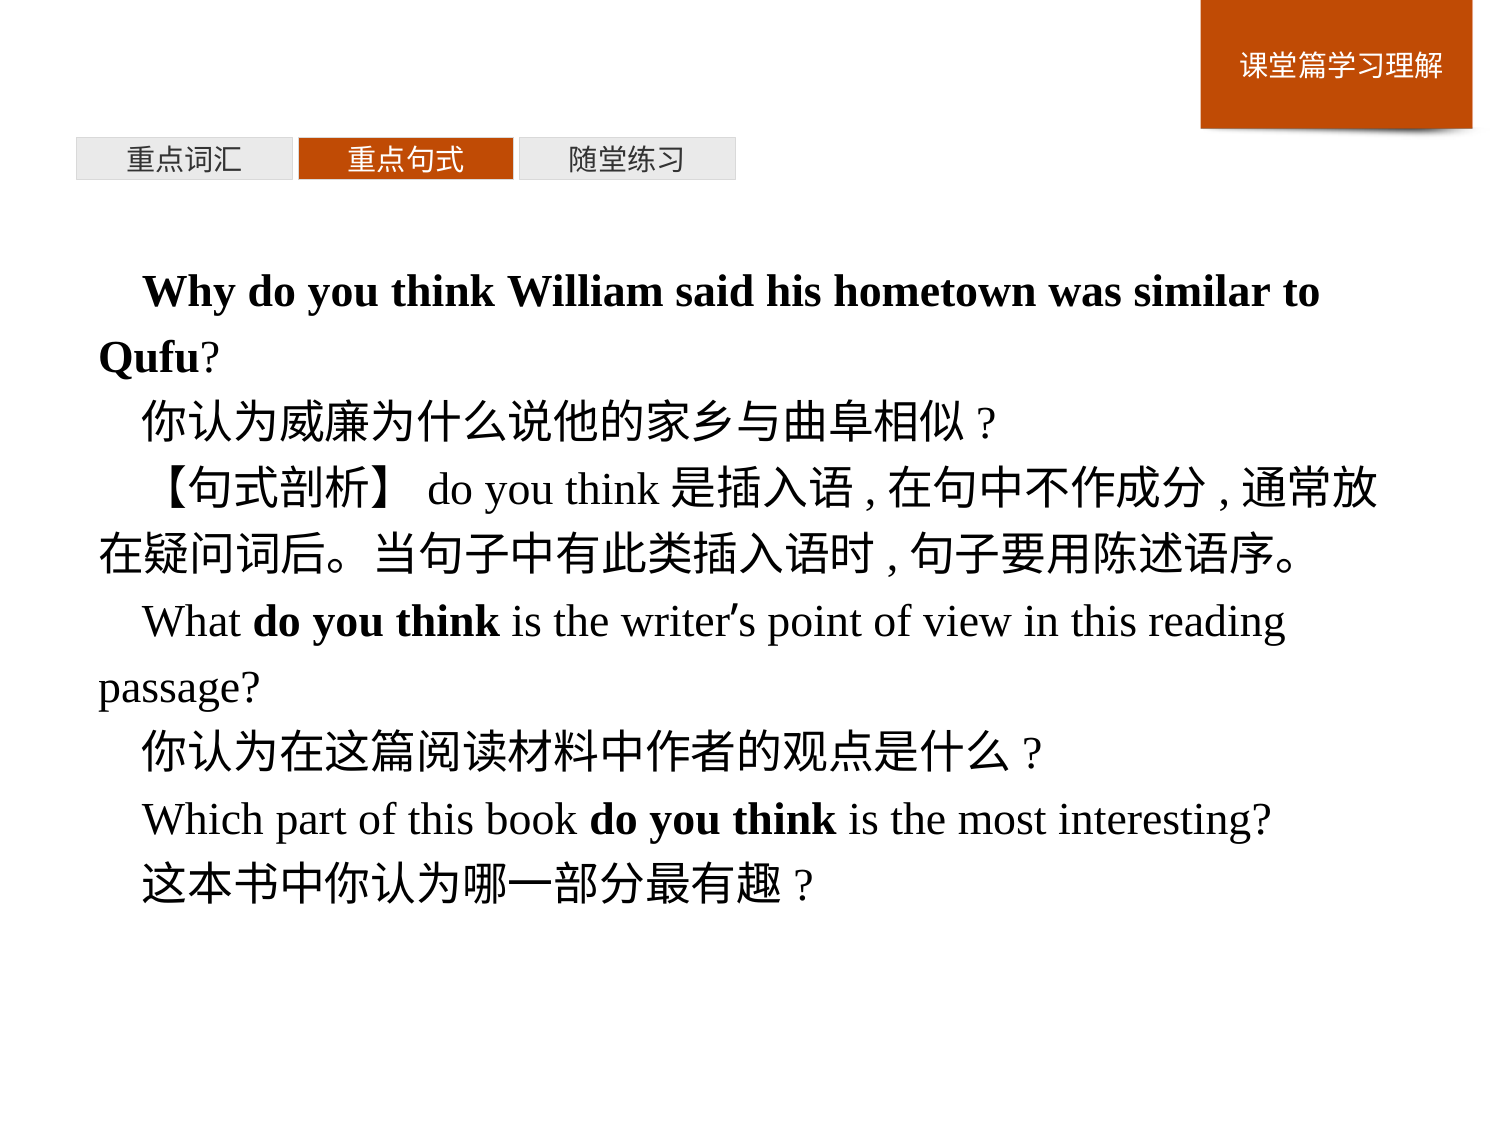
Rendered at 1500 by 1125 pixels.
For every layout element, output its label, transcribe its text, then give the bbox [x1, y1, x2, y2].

text_box 重点句式 [296, 135, 516, 182]
text_box 随堂练习 [518, 135, 737, 182]
text_box Why do you think William said his hometown was similar to Qufu? 你认为威廉为什么说他的家乡与曲阜相似? 【句式剖析】do you think是插入语,在句中不作成分,通常放在疑问词后。当句子中有此类插入语时,句子要用陈述语序。 What do you think is the writer’s point of view in this reading passage? 你认为在这篇阅读材料中作者的观点是什么? Which part of this book do you think is the most interesting? 这本书中你认为哪一部分最有趣? [83, 242, 1417, 917]
picture [1200, 0, 1490, 140]
text_box 重点词汇 [75, 135, 294, 182]
